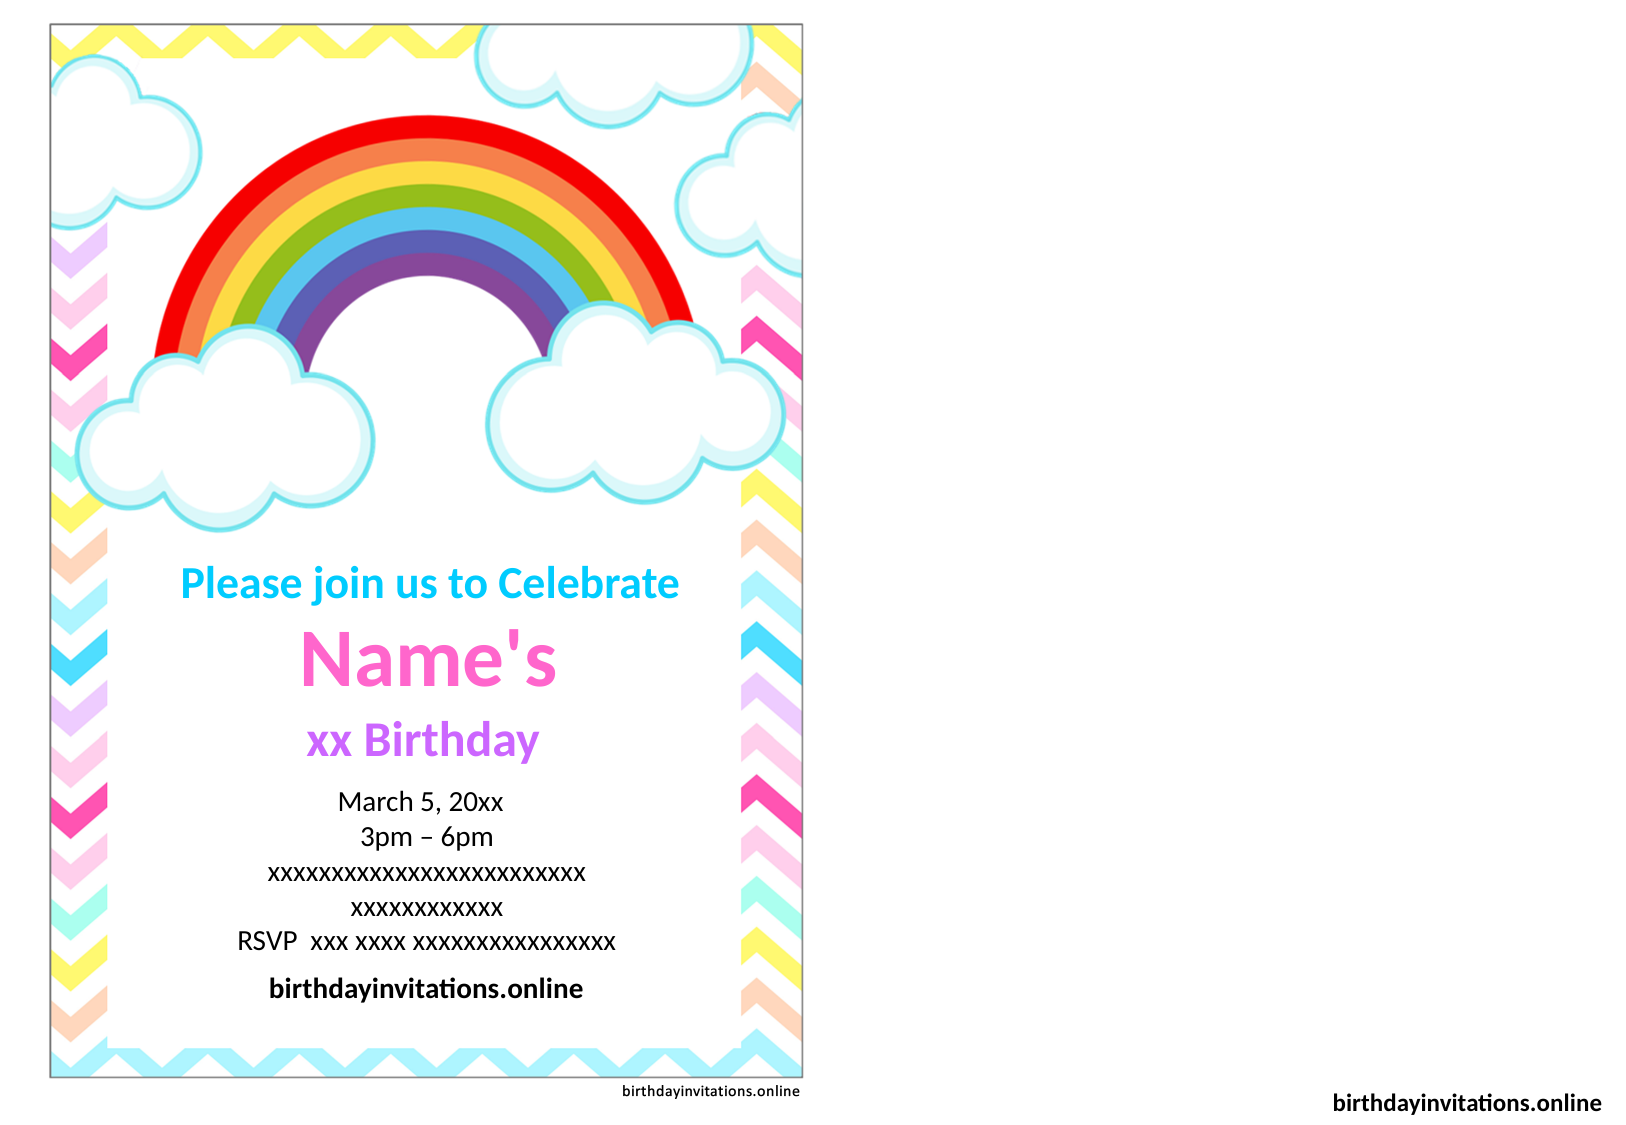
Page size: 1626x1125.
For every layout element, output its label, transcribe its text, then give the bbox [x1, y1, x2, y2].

text_box birthdayinvitations.online [1317, 1079, 1618, 1125]
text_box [27, 9, 825, 1102]
